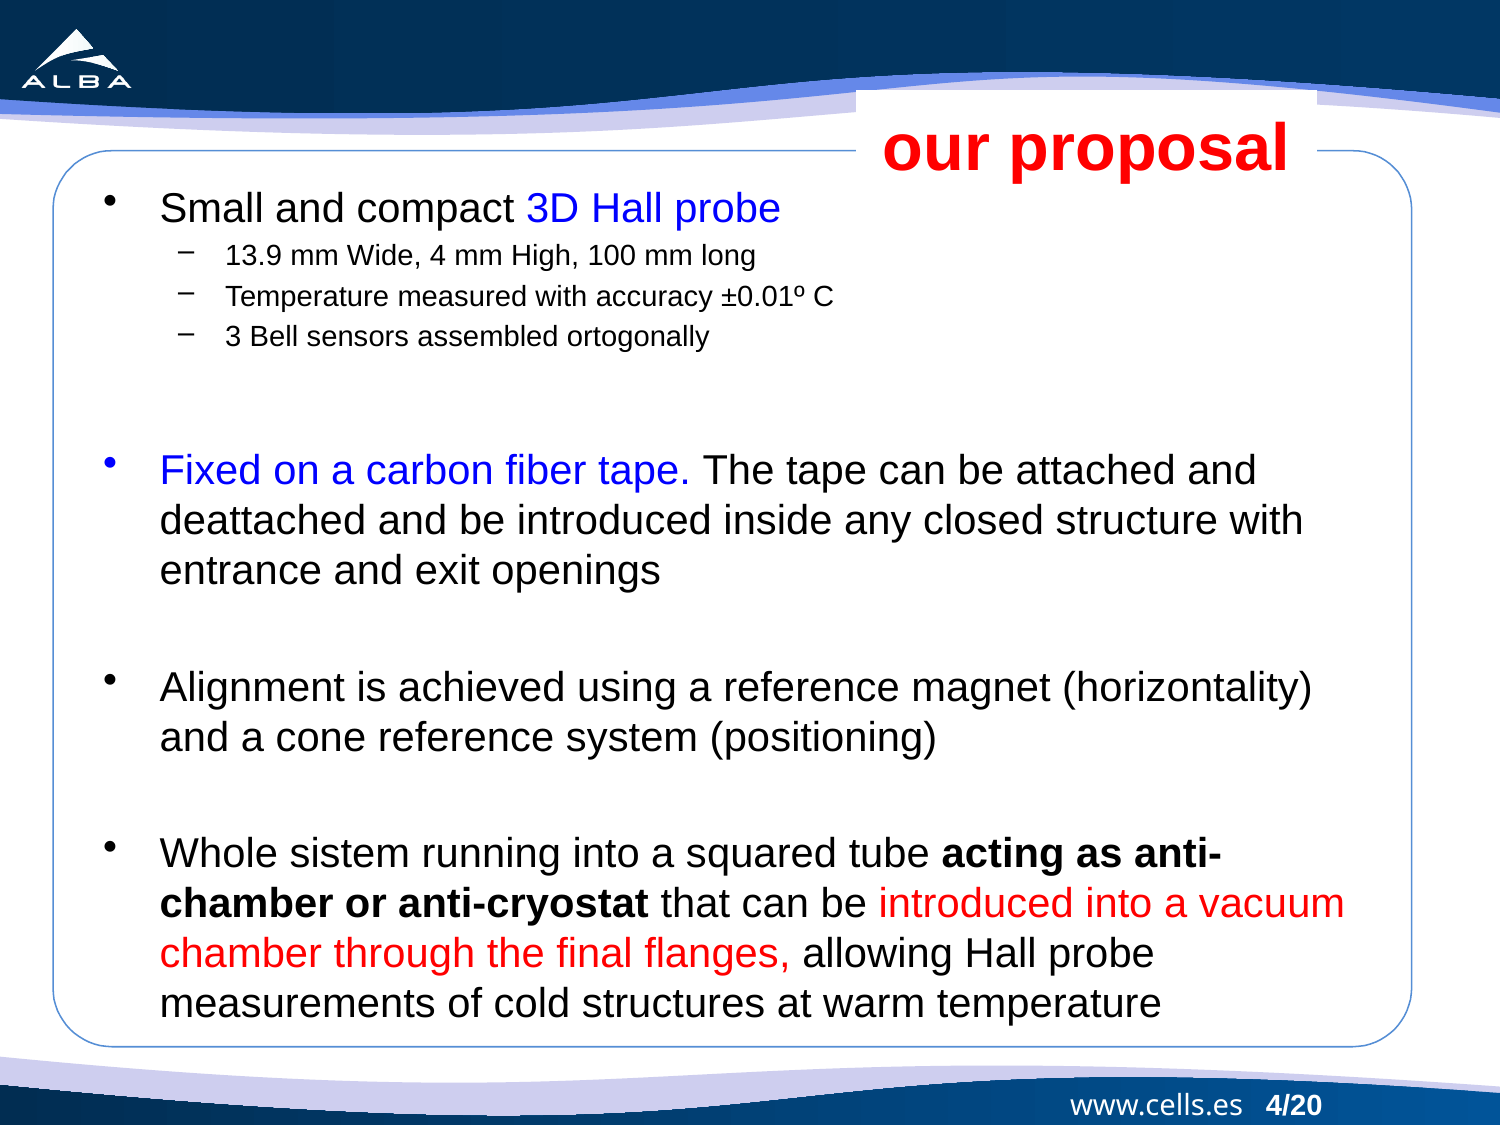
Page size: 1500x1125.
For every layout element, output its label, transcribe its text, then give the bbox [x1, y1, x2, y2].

picture [13, 71, 138, 92]
text_box [53, 150, 1412, 1047]
text_box our proposal [856, 90, 1317, 197]
